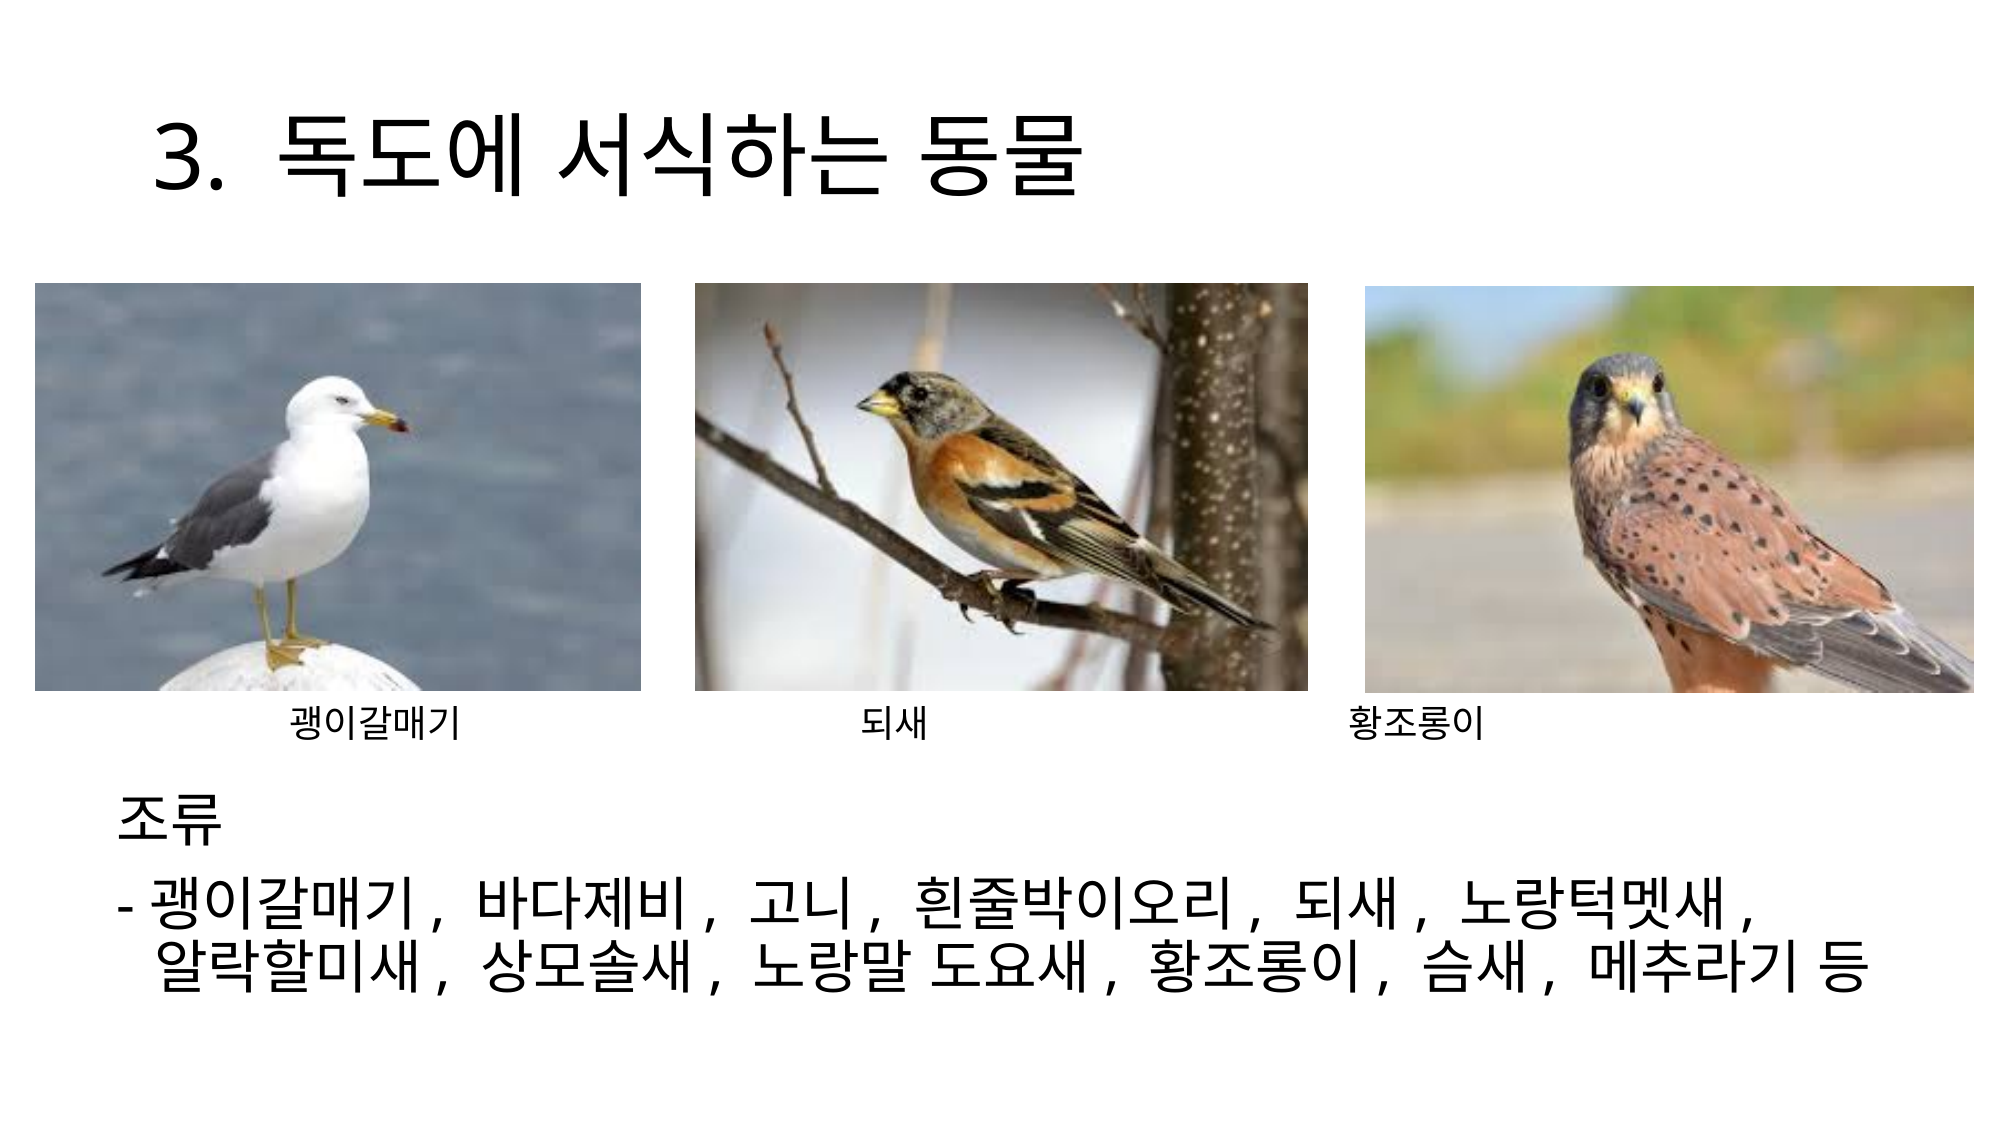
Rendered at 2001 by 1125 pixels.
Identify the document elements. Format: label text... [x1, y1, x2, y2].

picture [695, 283, 1308, 691]
text_box 괭이갈매기 되새 황조롱이 [255, 692, 1834, 753]
title 3. 독도에 서식하는 동물 [137, 51, 1863, 269]
picture [1365, 286, 1975, 693]
picture [35, 283, 641, 691]
list 조류 -괭이갈매기, 바다제비, 고니, 흰줄박이오리, 되새, 노랑턱멧새, 알락할미새, 상모솔새, 노랑말 도요새, 황조롱이, 슴새, 메추라기 등 [101, 784, 1930, 1097]
